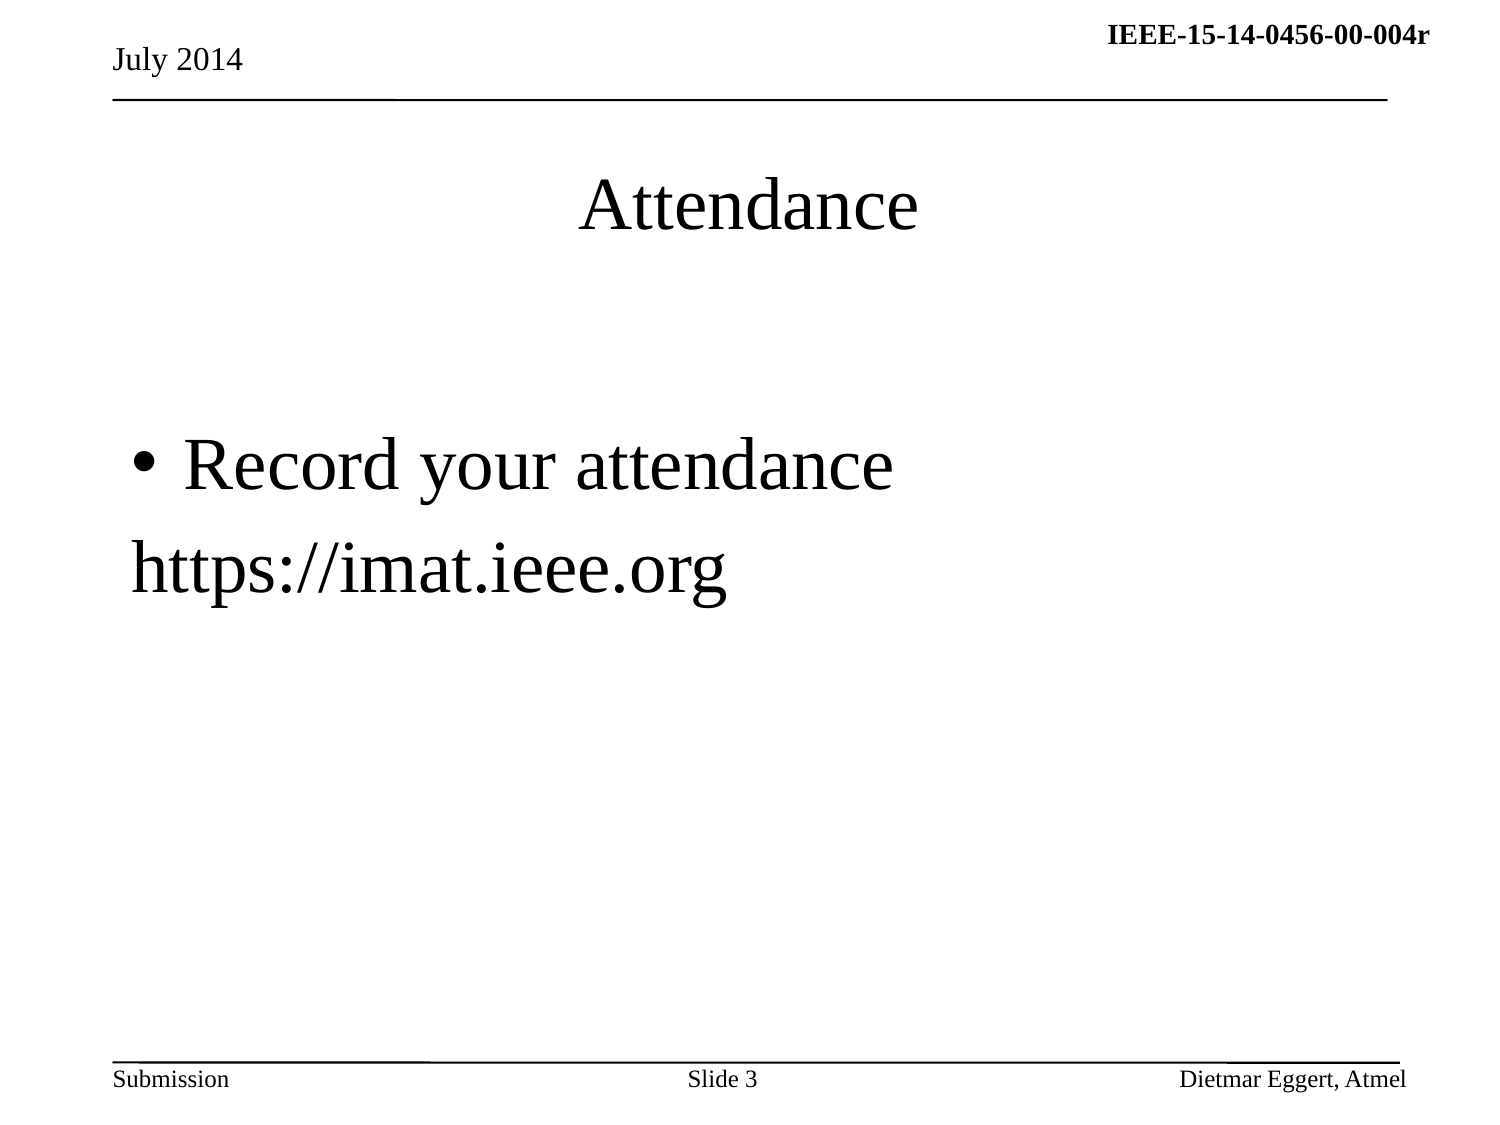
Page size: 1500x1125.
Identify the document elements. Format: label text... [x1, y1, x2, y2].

list Record your attendance https://imat.ieee.org [112, 324, 1387, 999]
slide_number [112, 36, 446, 98]
footer Dietmar Eggert, Atmel [899, 1061, 1408, 1123]
title Attendance [112, 112, 1387, 287]
slide_number Slide 3 [687, 1062, 871, 1125]
